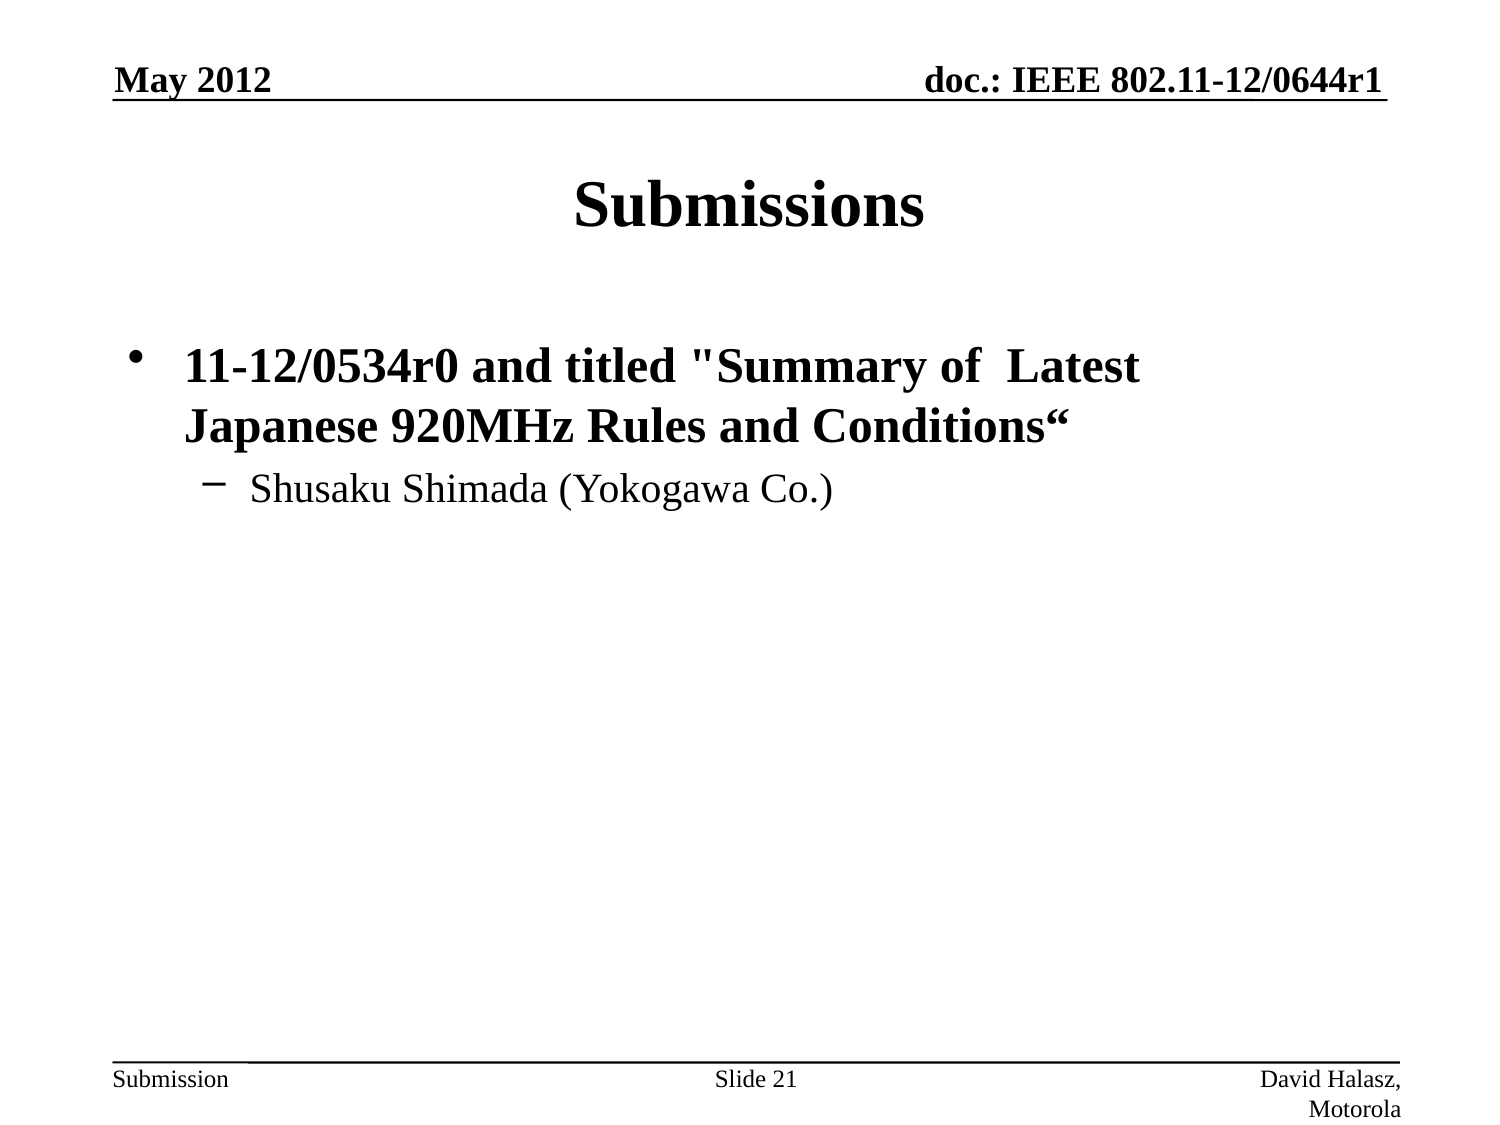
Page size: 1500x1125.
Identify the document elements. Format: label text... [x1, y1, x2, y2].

list 11-12/0534r0 and titled "Summary of Latest Japanese 920MHz Rules and Conditions“ Shusaku Shimada (Yokogawa Co.) [112, 324, 1388, 1001]
slide_number Slide 21 [712, 1061, 800, 1093]
footer David Halasz, Motorola Mobility [1221, 1061, 1402, 1093]
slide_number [114, 54, 333, 101]
title Submissions [112, 112, 1388, 288]
